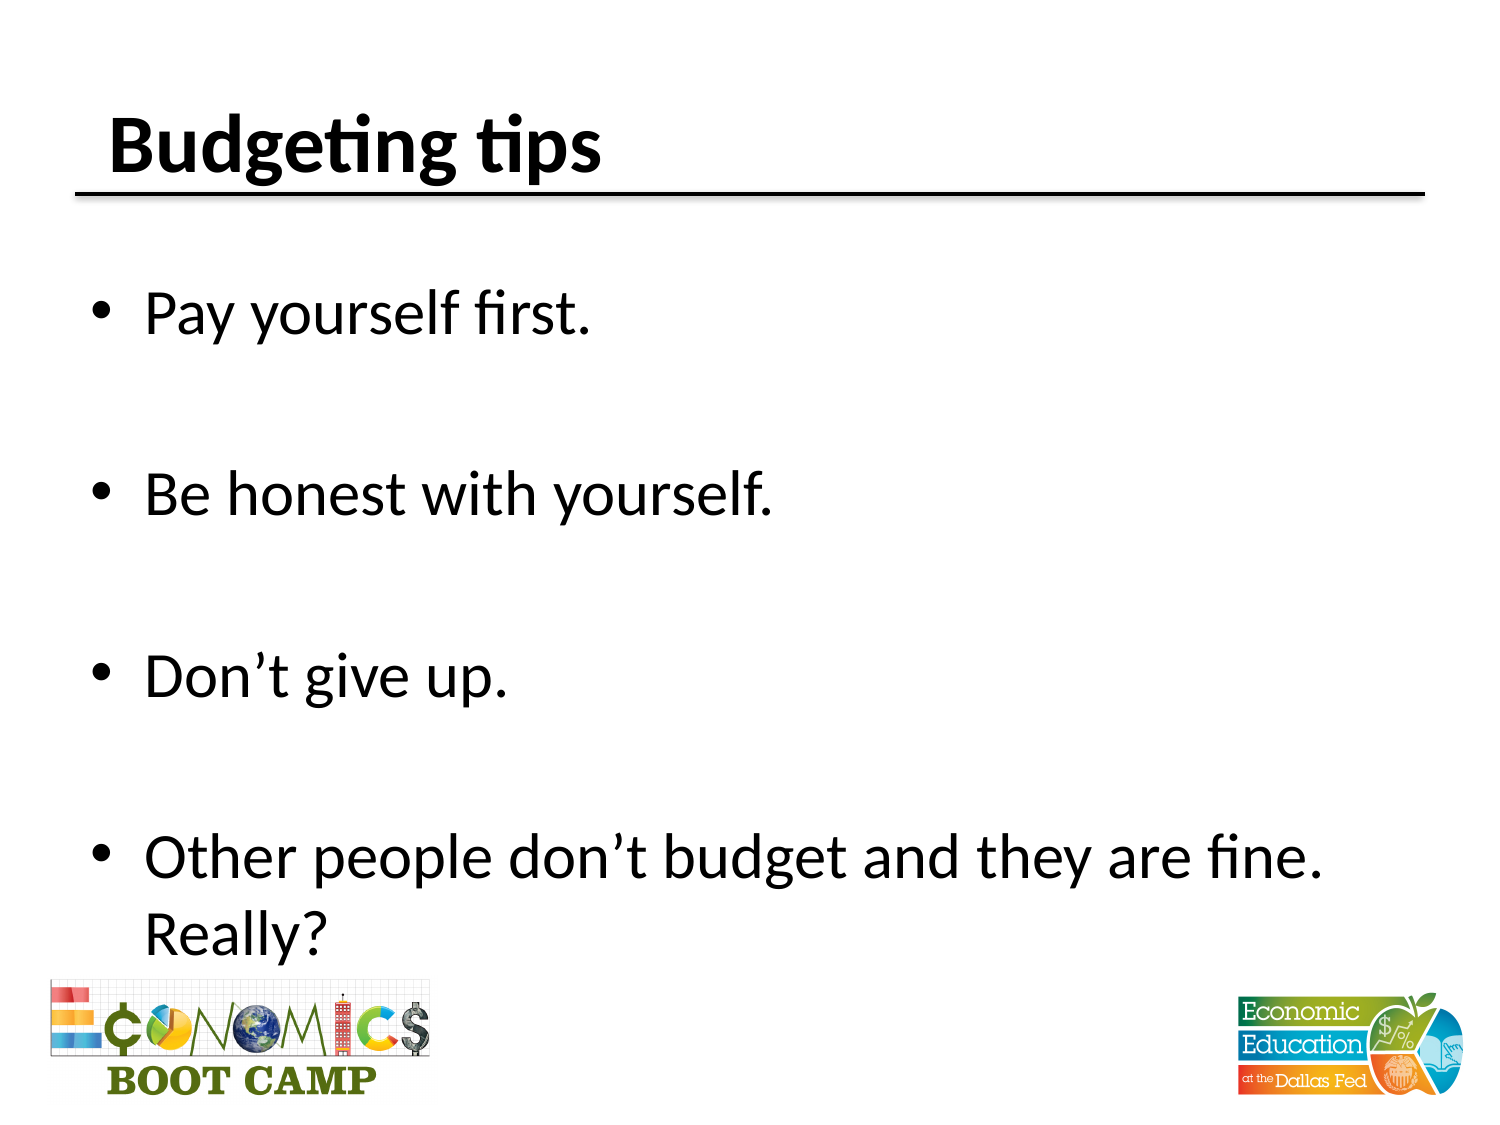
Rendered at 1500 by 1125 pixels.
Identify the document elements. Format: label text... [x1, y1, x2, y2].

picture [1231, 987, 1468, 1105]
title Budgeting tips [75, 45, 1425, 233]
picture [47, 975, 438, 1105]
list Pay yourself first. Be honest with yourself. Don’t give up. Other people don’t budget and they are fine. Really? [75, 262, 1425, 980]
